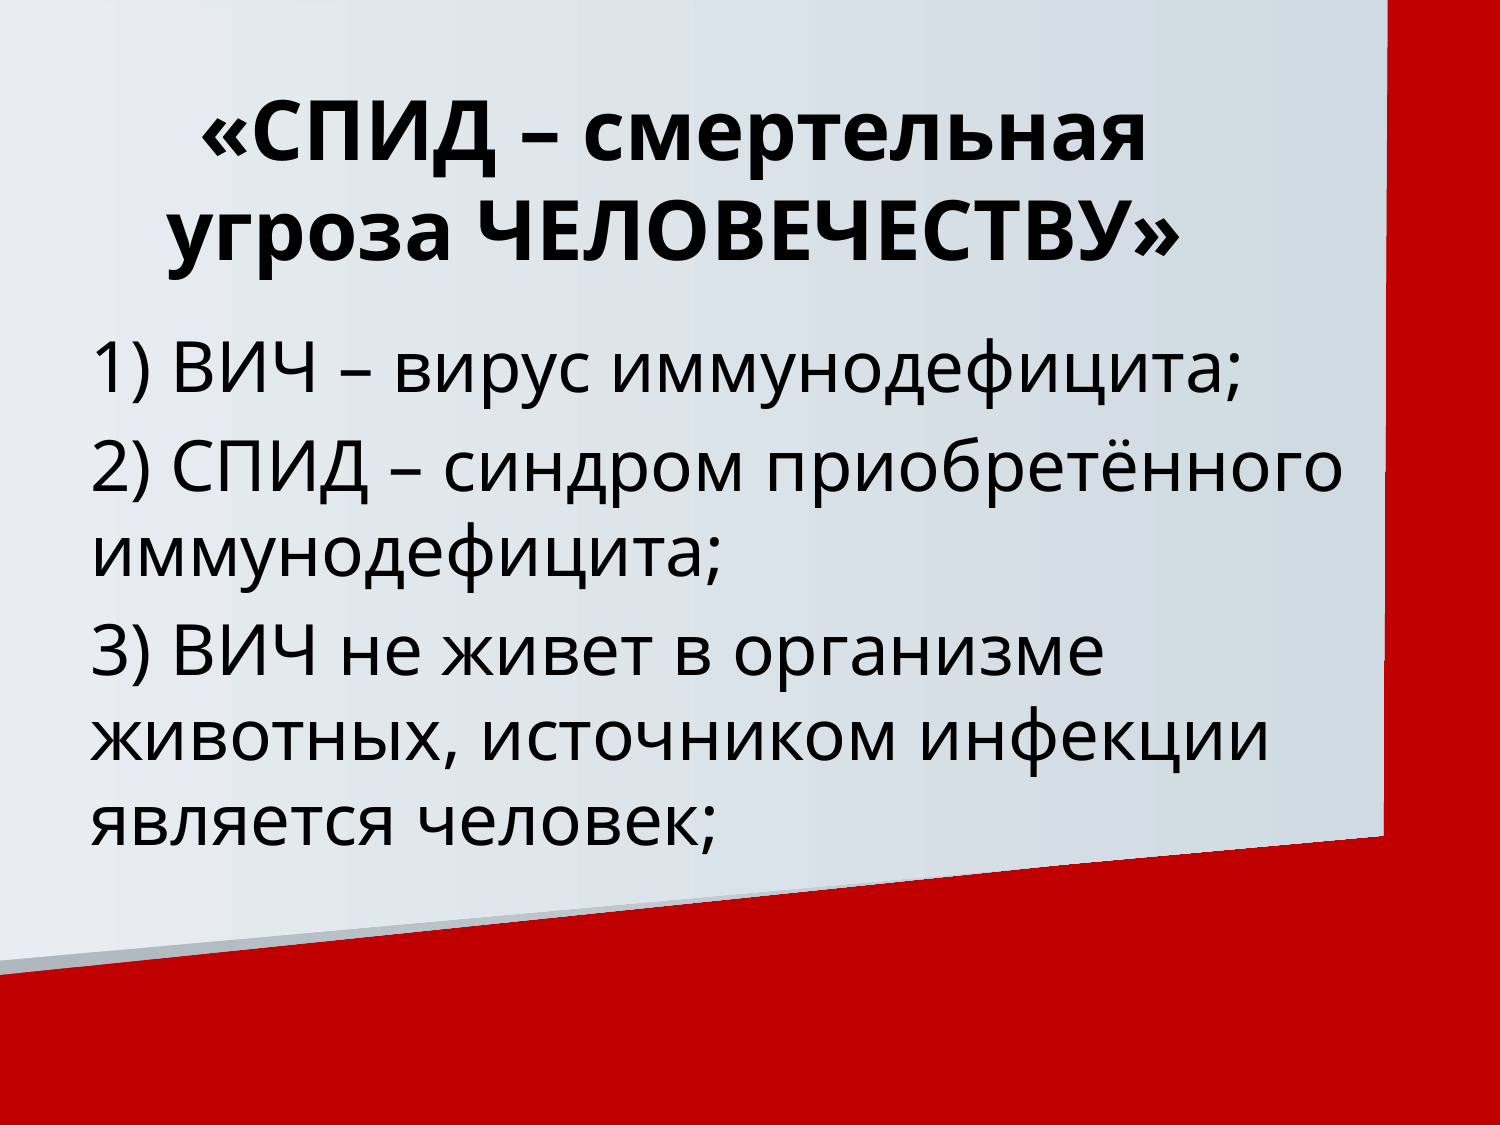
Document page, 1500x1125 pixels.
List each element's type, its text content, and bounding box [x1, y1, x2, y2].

subtitle 1) ВИЧ – вирус иммунодефицита; 2) СПИД – синдром приобретённого иммунодефицита; 3) ВИЧ не живет в организме животных, источником инфекции является человек; [74, 199, 1376, 726]
title «СПИД – смертельная угроза ЧЕЛОВЕЧЕСТВУ» [37, 0, 1313, 286]
